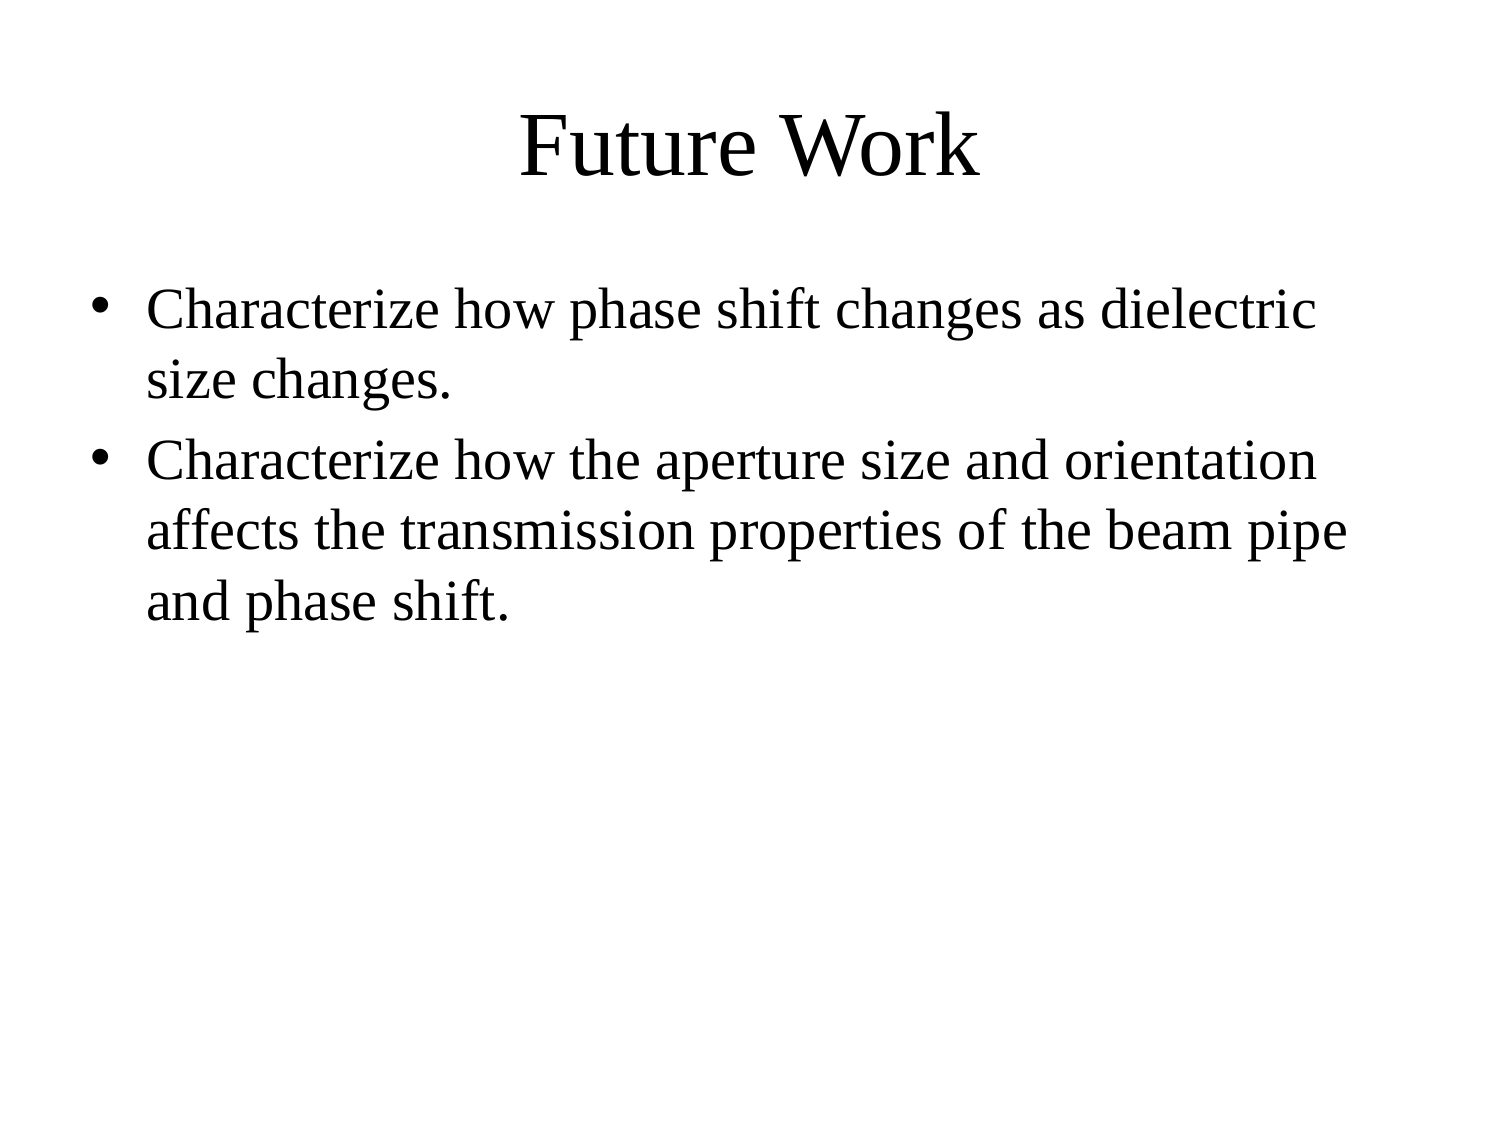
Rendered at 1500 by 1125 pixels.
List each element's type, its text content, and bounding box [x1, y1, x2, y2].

title Future Work [75, 45, 1425, 233]
list Characterize how phase shift changes as dielectric size changes. Characterize how the aperture size and orientation affects the transmission properties of the beam pipe and phase shift. [75, 262, 1425, 1005]
